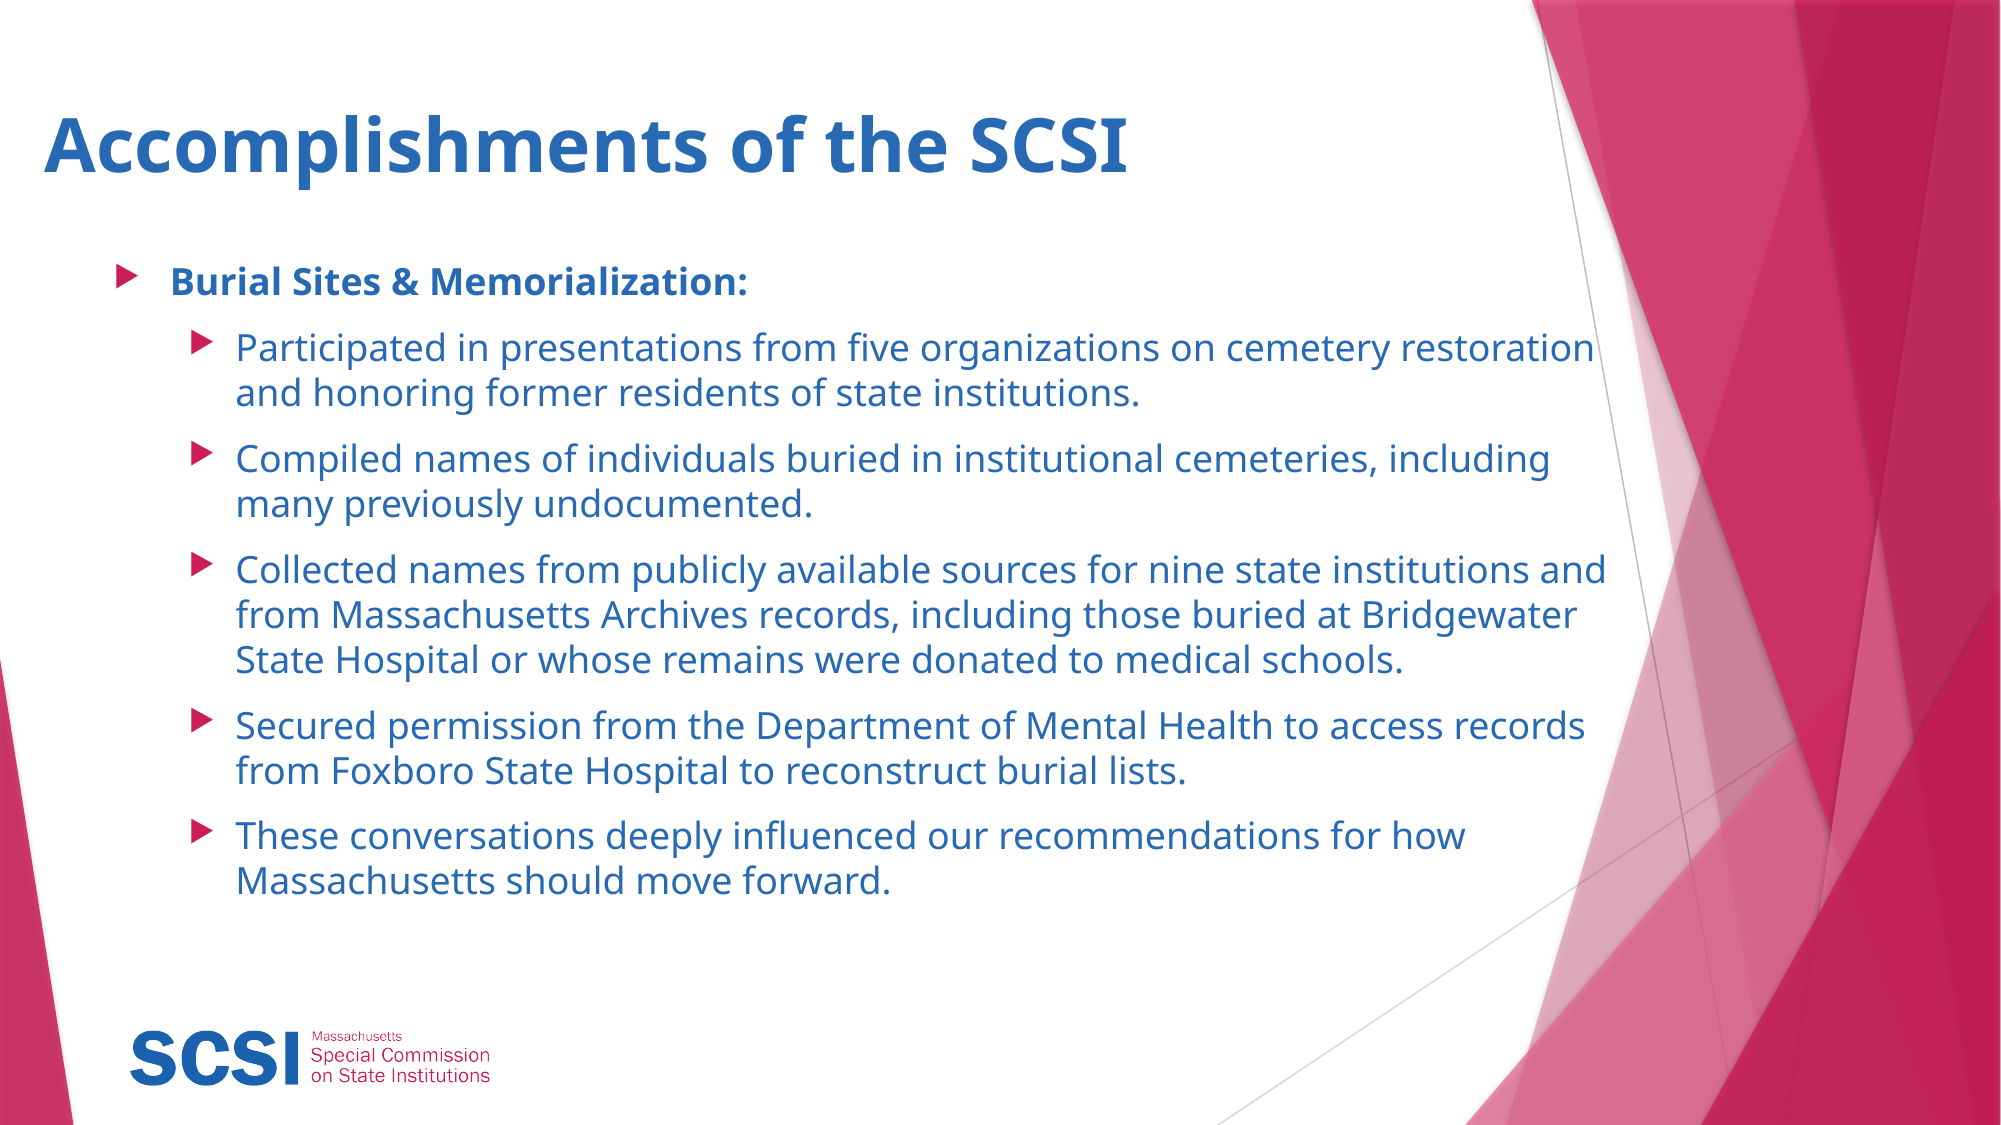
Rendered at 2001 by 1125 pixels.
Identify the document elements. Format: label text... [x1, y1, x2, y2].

title Accomplishments of the SCSI [29, 34, 1649, 251]
picture [130, 1018, 496, 1109]
list Burial Sites & Memorialization: Participated in presentations from five organizations on cemetery restoration and honoring former residents of state institutions. Compiled names of individuals buried in institutional cemeteries, including many previously undocumented. Collected names from publicly available sources for nine state institutions and from Massachusetts Archives records, including those buried at Bridgewater State Hospital or whose remains were donated to medical schools. Secured permission from the Department of Mental Health to access records from Foxboro State Hospital to reconstruct burial lists. These conversations deeply influenced our recommendations for how Massachusetts should move forward. [98, 250, 1669, 968]
